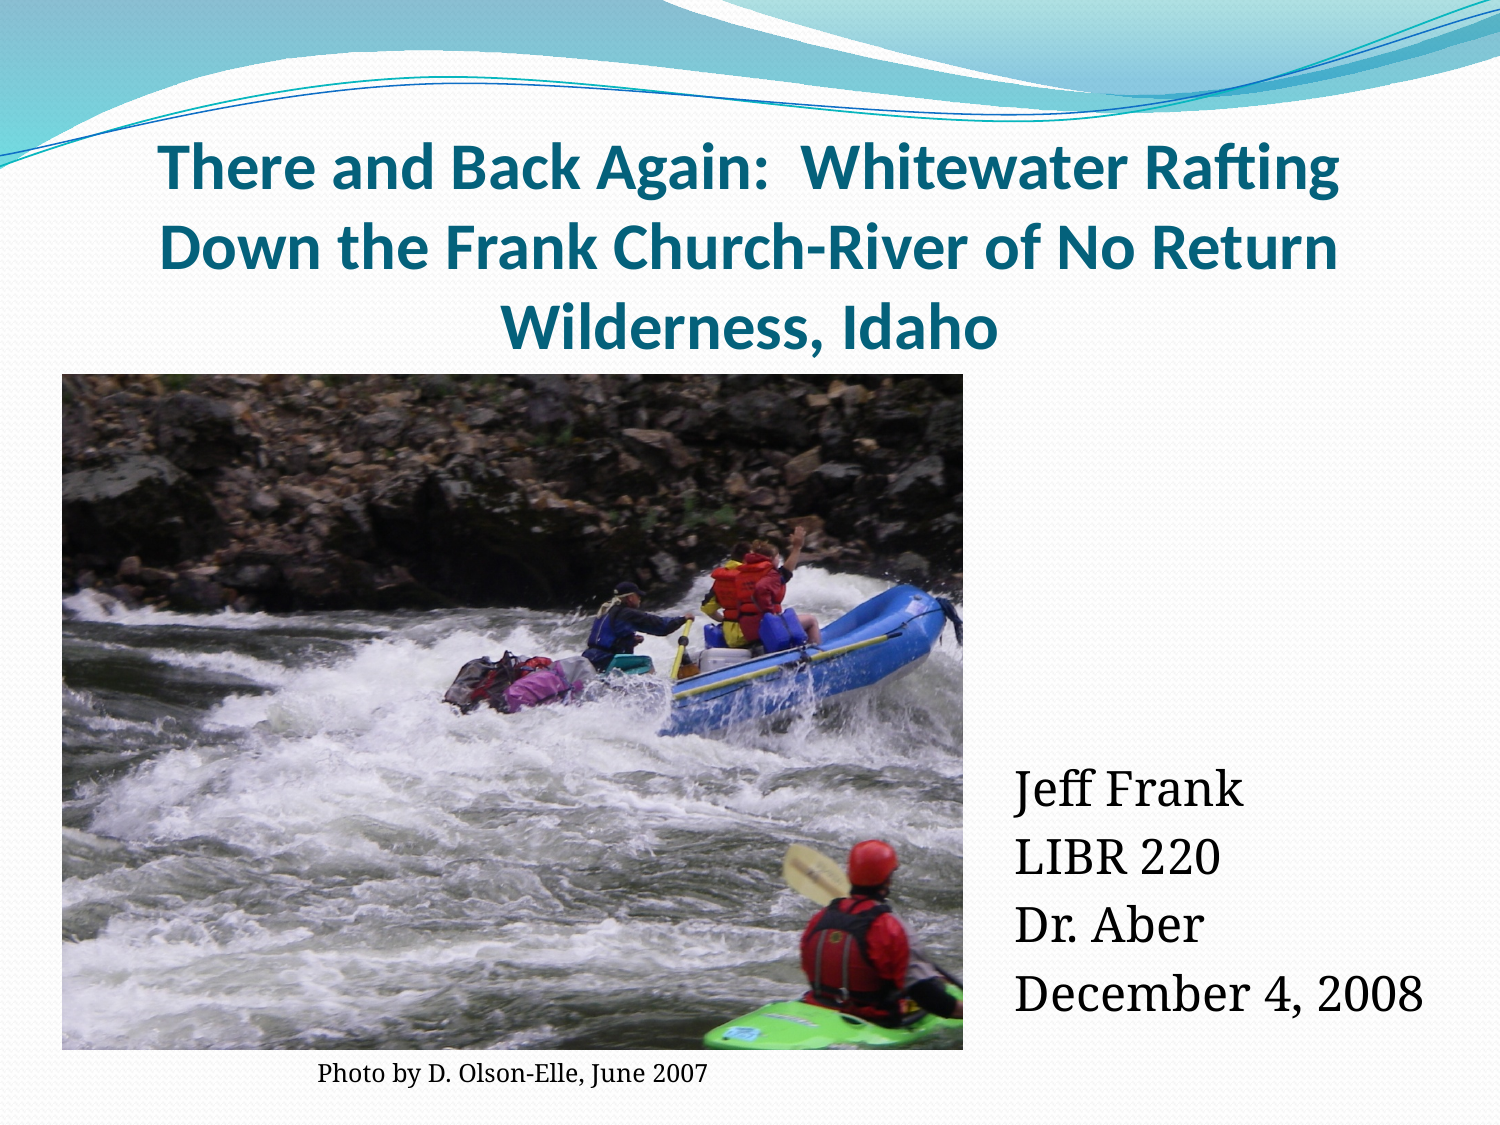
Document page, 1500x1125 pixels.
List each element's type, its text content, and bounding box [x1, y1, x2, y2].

picture [62, 374, 963, 1051]
text_box Photo by D. Olson-Elle, June 2007 [302, 1063, 724, 1095]
list Jeff Frank LIBR 220 Dr. Aber December 4, 2008 [999, 749, 1451, 1071]
title There and Back Again: Whitewater Rafting Down the Frank Church-River of No Return Wilderness, Idaho [74, 124, 1426, 363]
